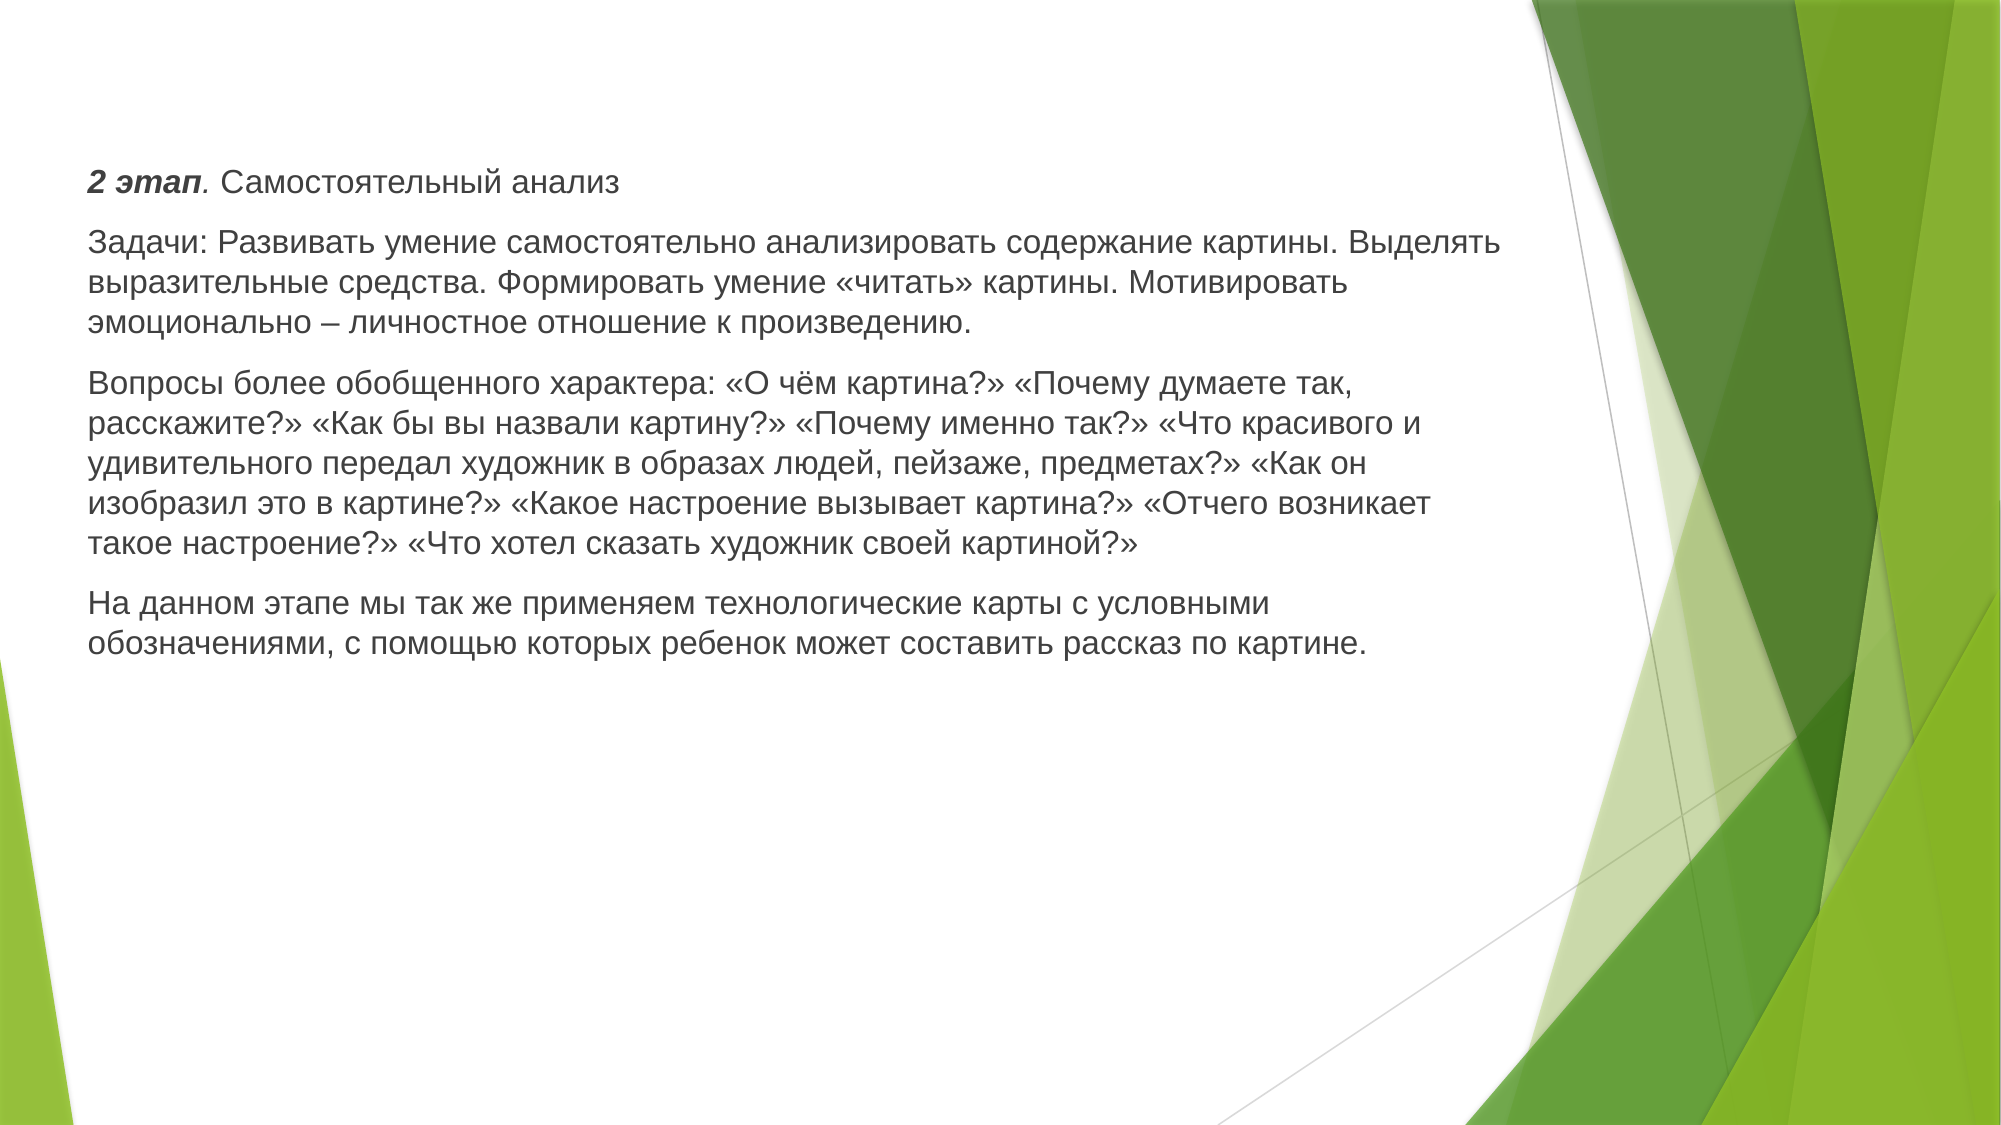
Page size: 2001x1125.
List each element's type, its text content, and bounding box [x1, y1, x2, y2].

list 2 этап. Самостоятельный анализ Задачи: Развивать умение самостоятельно анализировать содержание картины. Выделять выразительные средства. Формировать умение «читать» картины. Мотивировать эмоционально – личностное отношение к произведению. Вопросы более обобщенного характера: «О чём картина?» «Почему думаете так, расскажите?» «Как бы вы назвали картину?» «Почему именно так?» «Что красивого и удивительного передал художник в образах людей, пейзаже, предметах?» «Как он изобразил это в картине?» «Какое настроение вызывает картина?» «Отчего возникает такое настроение?» «Что хотел сказать художник своей картиной?» На данном этапе мы так же применяем технологические карты с условными обозначениями, с помощью которых ребенок может составить рассказ по картине. [72, 152, 1522, 991]
